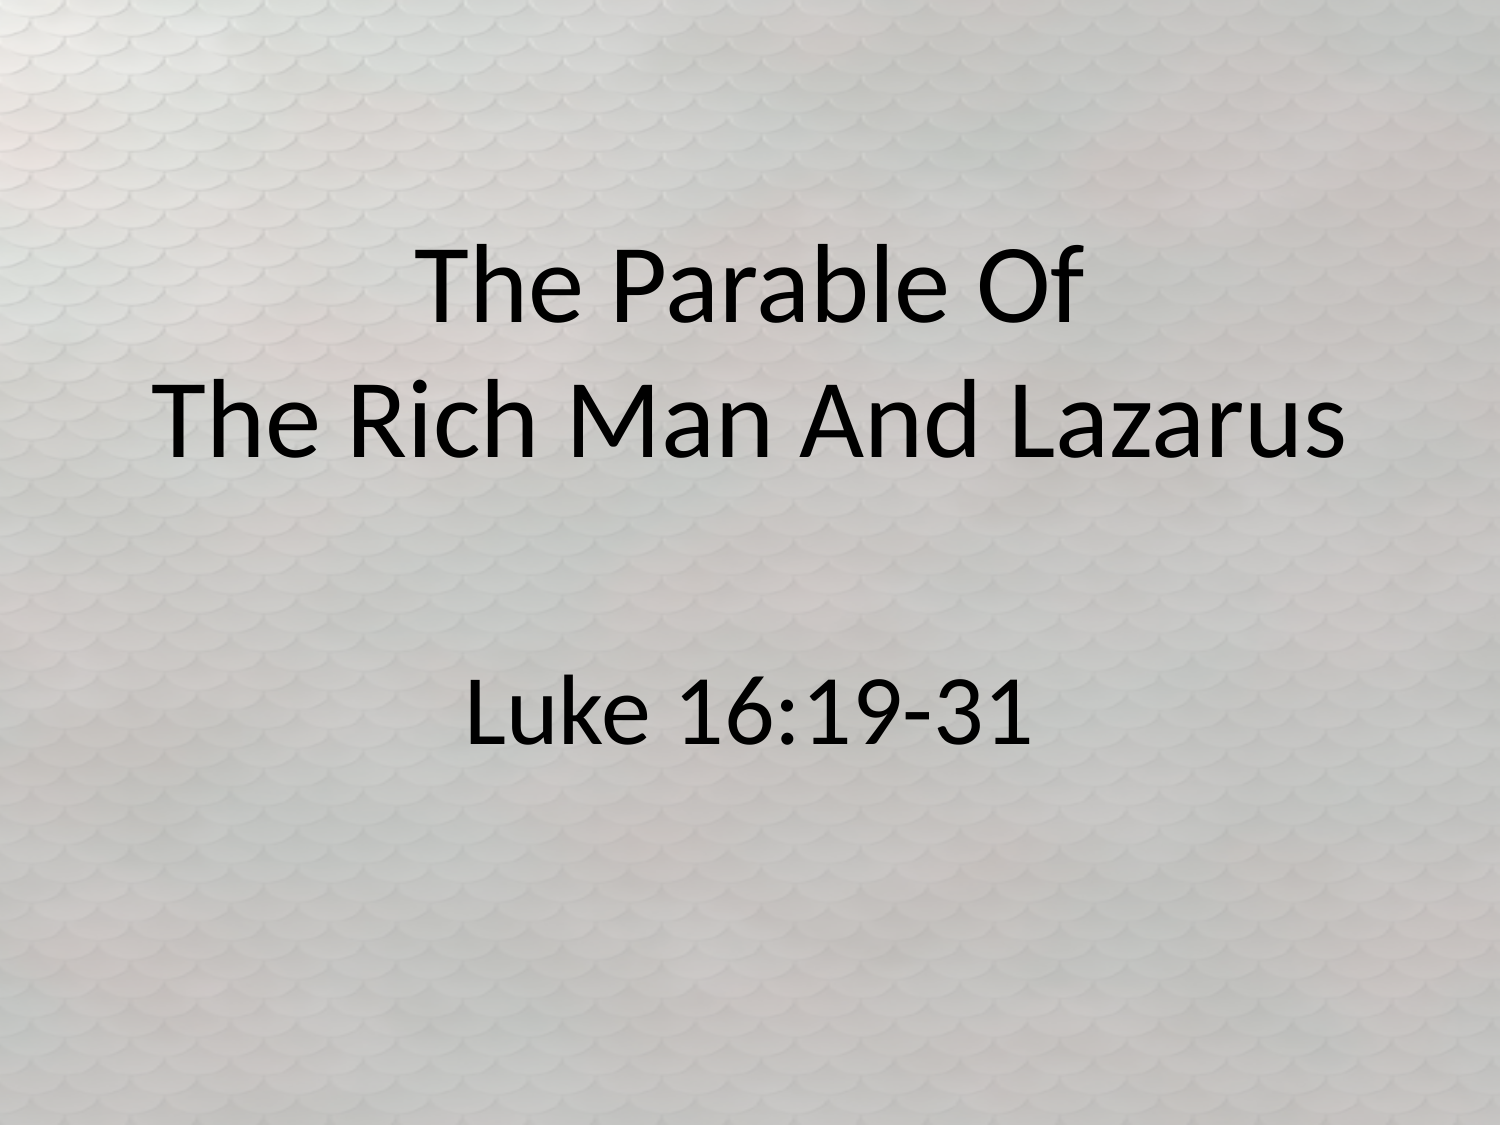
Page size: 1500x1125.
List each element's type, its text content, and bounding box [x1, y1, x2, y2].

subtitle Luke 16:19-31 [225, 637, 1275, 925]
title The Parable Of The Rich Man And Lazarus [112, 99, 1388, 591]
